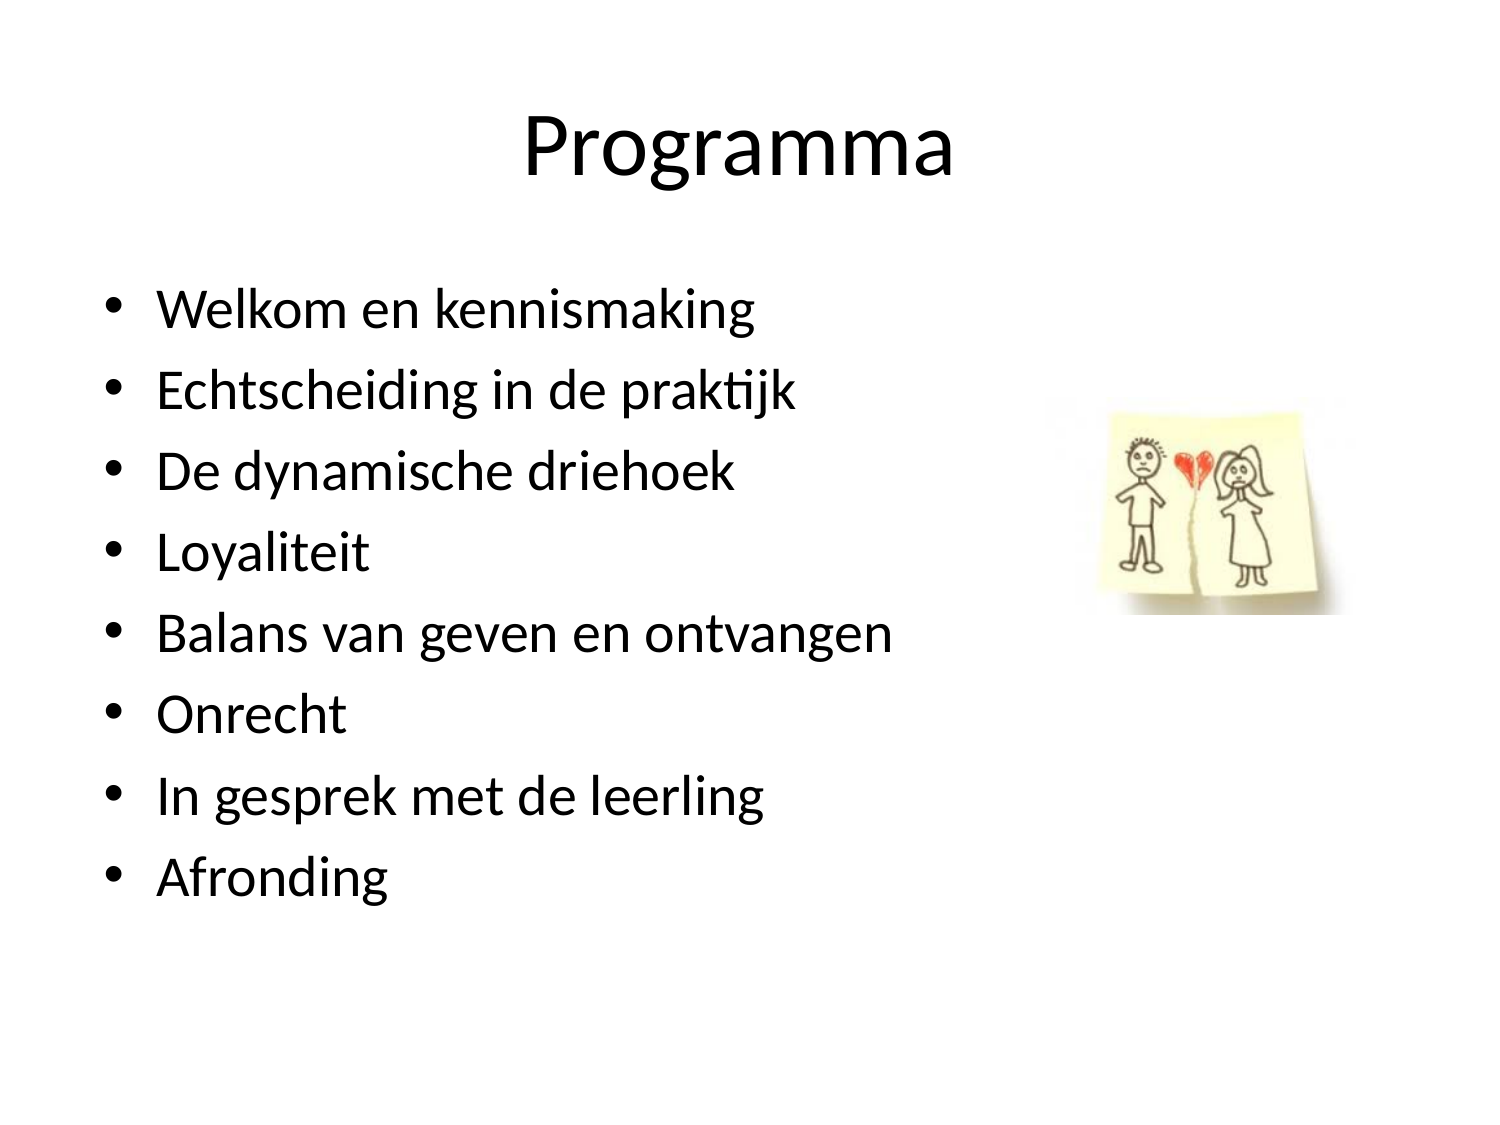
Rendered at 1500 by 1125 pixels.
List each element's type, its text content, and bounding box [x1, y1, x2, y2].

list Welkom en kennismaking Echtscheiding in de praktijk De dynamische driehoek Loyaliteit Balans van geven en ontvangen Onrecht In gesprek met de leerling Afronding [88, 262, 1425, 917]
picture [1045, 396, 1357, 615]
title Programma [75, 45, 1425, 233]
